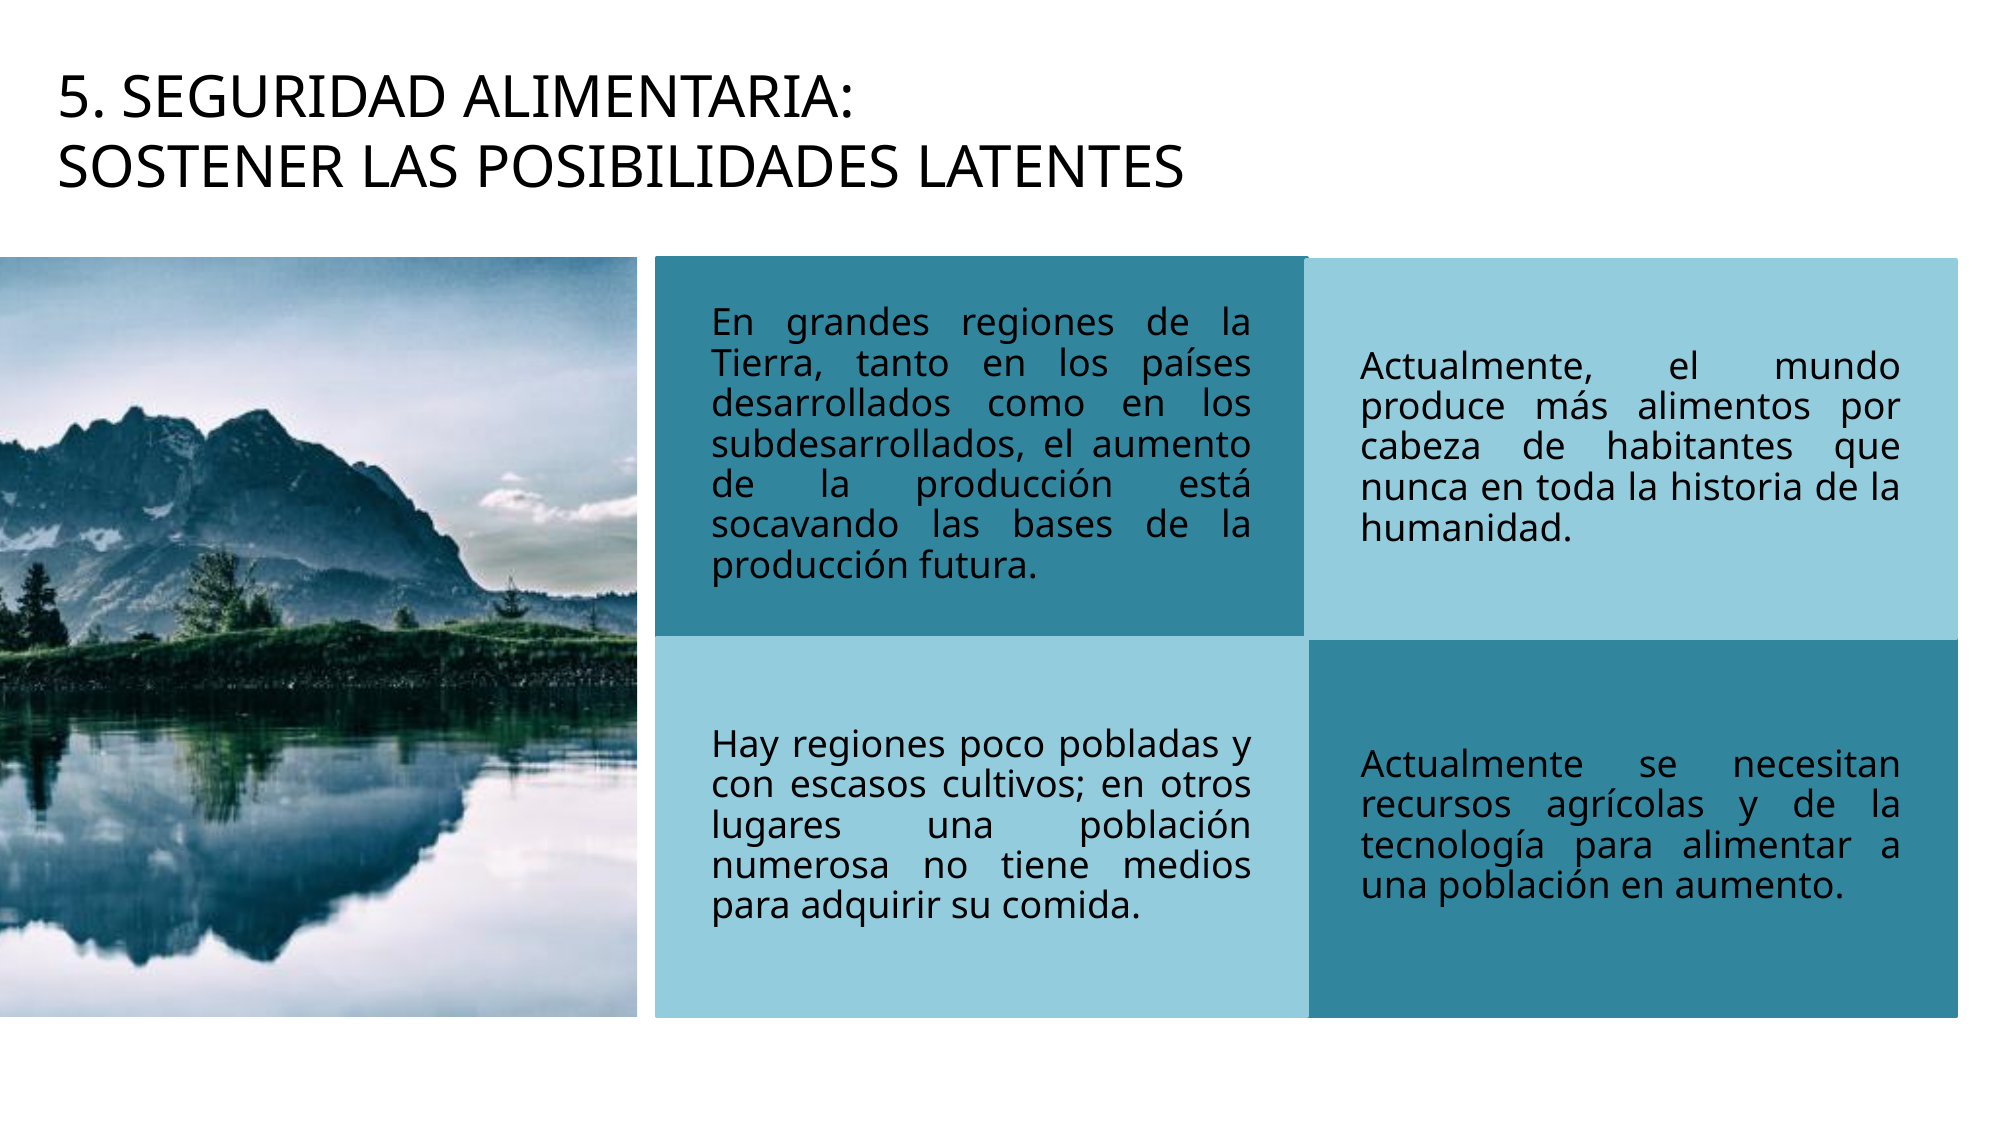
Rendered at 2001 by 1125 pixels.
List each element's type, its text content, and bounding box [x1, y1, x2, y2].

text_box [1304, 258, 1958, 640]
text_box Actualmente, el mundo produce más alimentos por cabeza de habitantes que nunca en toda la historia de la humanidad. [1345, 339, 1917, 557]
text_box Actualmente se necesitan recursos agrícolas y de la tecnología para alimentar a una población en aumento. [1345, 737, 1917, 915]
text_box 5. SEGURIDAD ALIMENTARIA: SOSTENER LAS POSIBILIDADES LATENTES [43, 51, 1520, 206]
text_box [1309, 640, 1958, 1018]
text_box Hay regiones poco pobladas y con escasos cultivos; en otros lugares una población numerosa no tiene medios para adquirir su comida. [696, 717, 1267, 935]
picture [0, 257, 638, 1017]
text_box [655, 636, 1309, 1018]
text_box En grandes regiones de la Tierra, tanto en los países desarrollados como en los subdesarrollados, el aumento de la producción está socavando las bases de la producción futura. [696, 295, 1267, 594]
text_box [655, 256, 1309, 636]
